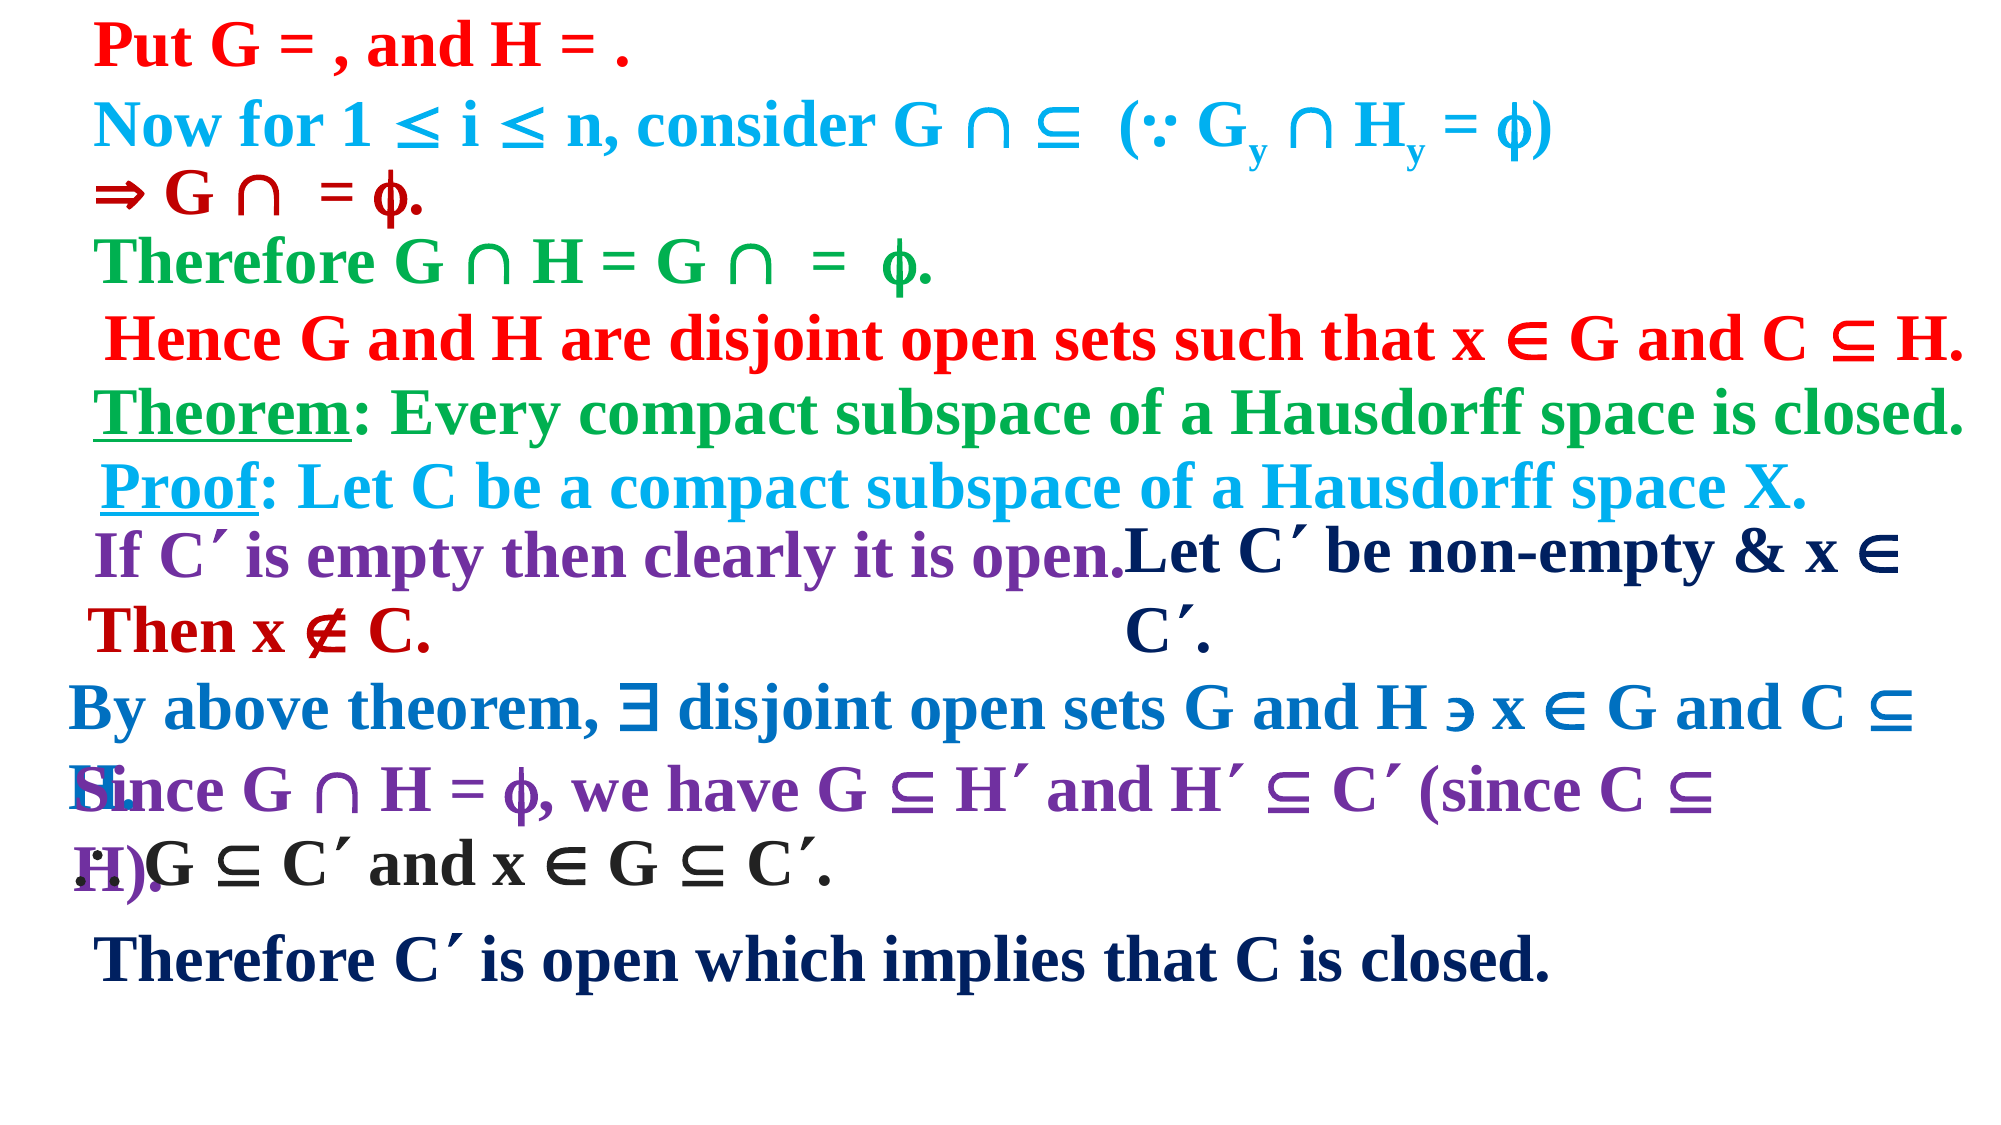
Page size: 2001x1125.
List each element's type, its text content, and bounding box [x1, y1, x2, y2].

text_box Then x  C. [73, 578, 448, 655]
text_box Theorem: Every compact subspace of a Hausdorff space is closed. [78, 360, 1983, 456]
text_box  G  C and x  G  C. [53, 811, 861, 906]
text_box Therefore C is open which implies that C is closed. [78, 902, 1983, 1003]
text_box If C is empty then clearly it is open. [78, 503, 1109, 599]
text_box Hence G and H are disjoint open sets such that x  G and C  H. [89, 286, 2000, 381]
text_box Since G  H = , we have G  H and H  C (since C  H). [58, 737, 1833, 913]
text_box By above theorem,  disjoint open sets G and H  x  G and C  H. [54, 655, 2000, 831]
text_box Let C be non-empty & x  C. [1109, 498, 2000, 655]
text_box Proof: Let C be a compact subspace of a Hausdorff space X. [85, 434, 1878, 503]
